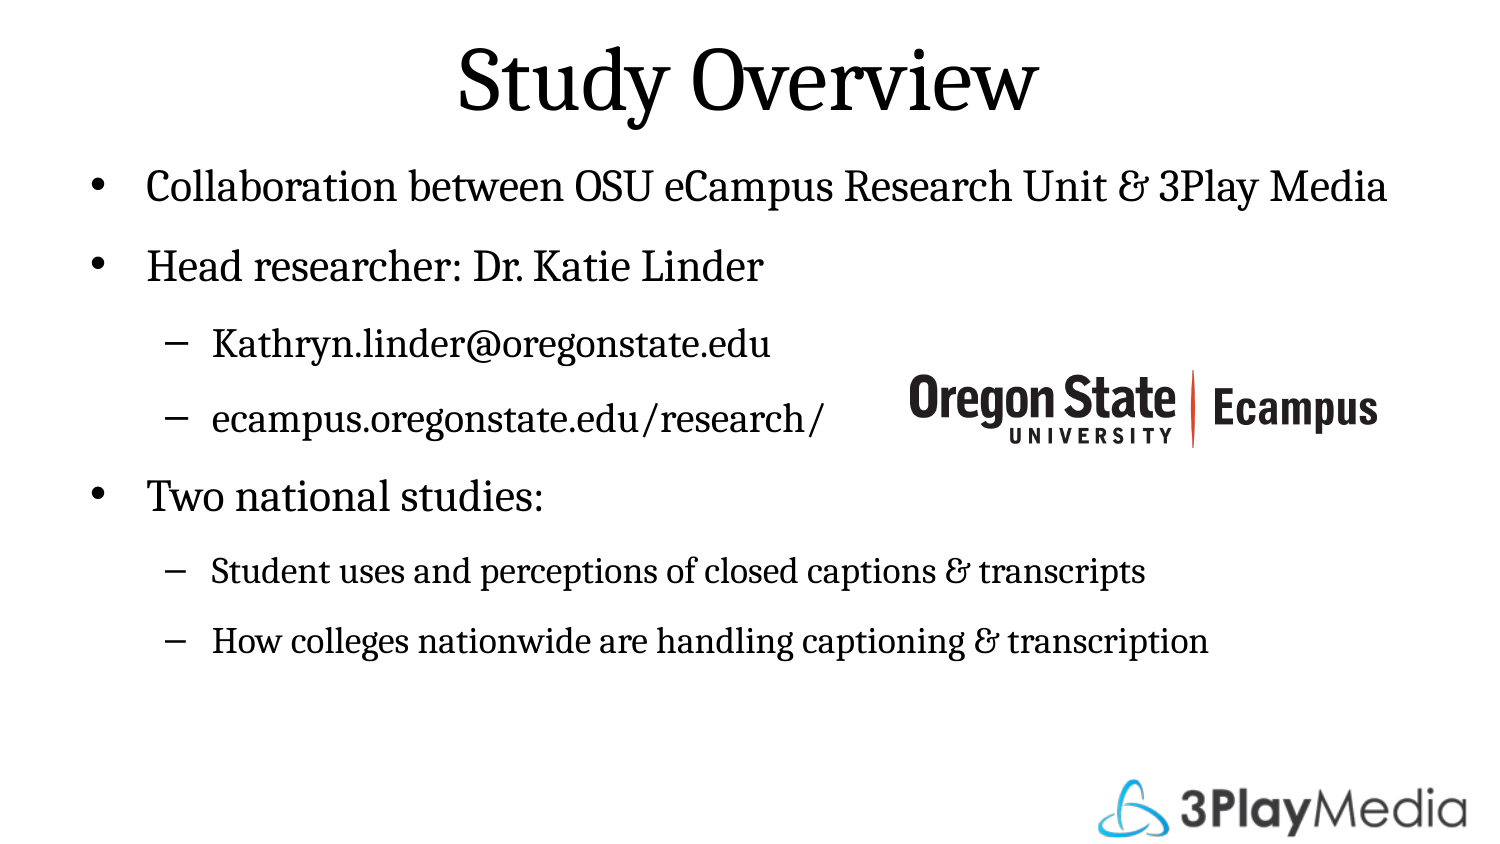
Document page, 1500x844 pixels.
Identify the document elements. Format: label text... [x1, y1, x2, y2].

list Collaboration between OSU eCampus Research Unit & 3Play Media Head researcher: Dr. Katie Linder Kathryn.linder@oregonstate.edu ecampus.oregonstate.edu/research/ Two national studies: Student uses and perceptions of closed captions & transcripts How colleges nationwide are handling captioning & transcription [75, 148, 1451, 706]
picture [1092, 770, 1472, 844]
title Study Overview [75, 3, 1425, 145]
picture [910, 369, 1378, 448]
